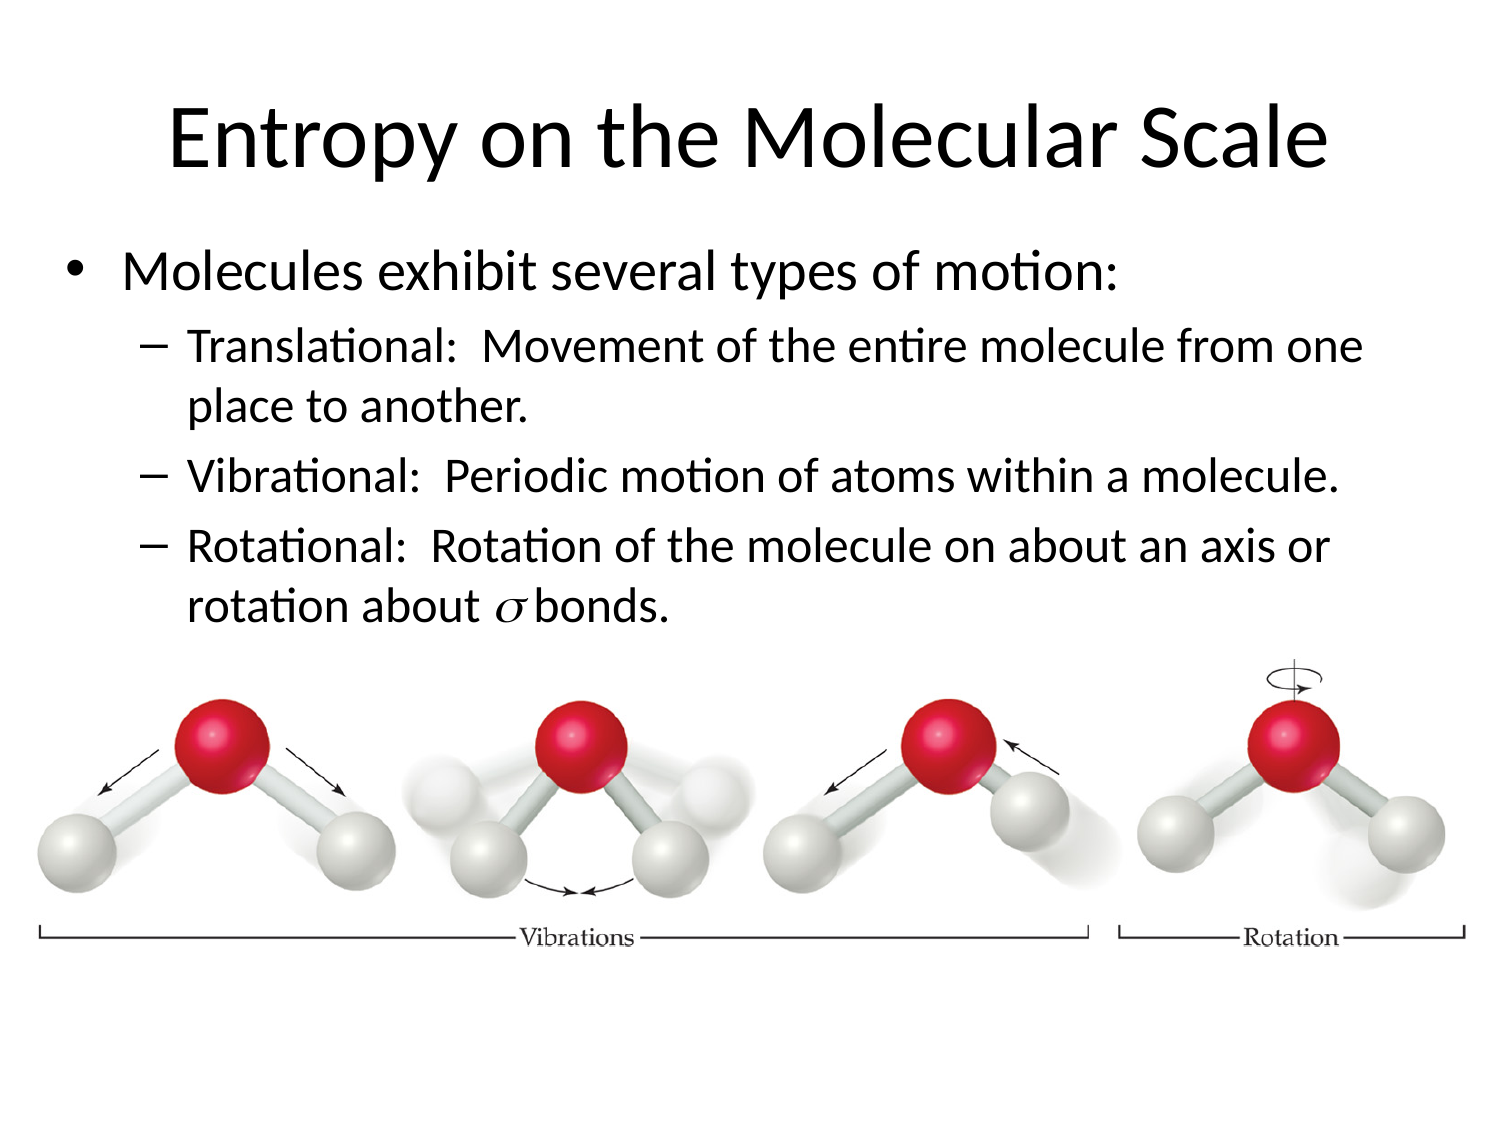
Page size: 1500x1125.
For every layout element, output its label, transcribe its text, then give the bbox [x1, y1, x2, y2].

title Entropy on the Molecular Scale [0, 37, 1500, 225]
list Molecules exhibit several types of motion: Translational: Movement of the entire molecule from one place to another. Vibrational: Periodic motion of atoms within a molecule. Rotational: Rotation of the molecule on about an axis or rotation about  bonds. [50, 224, 1463, 648]
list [25, 649, 1475, 951]
